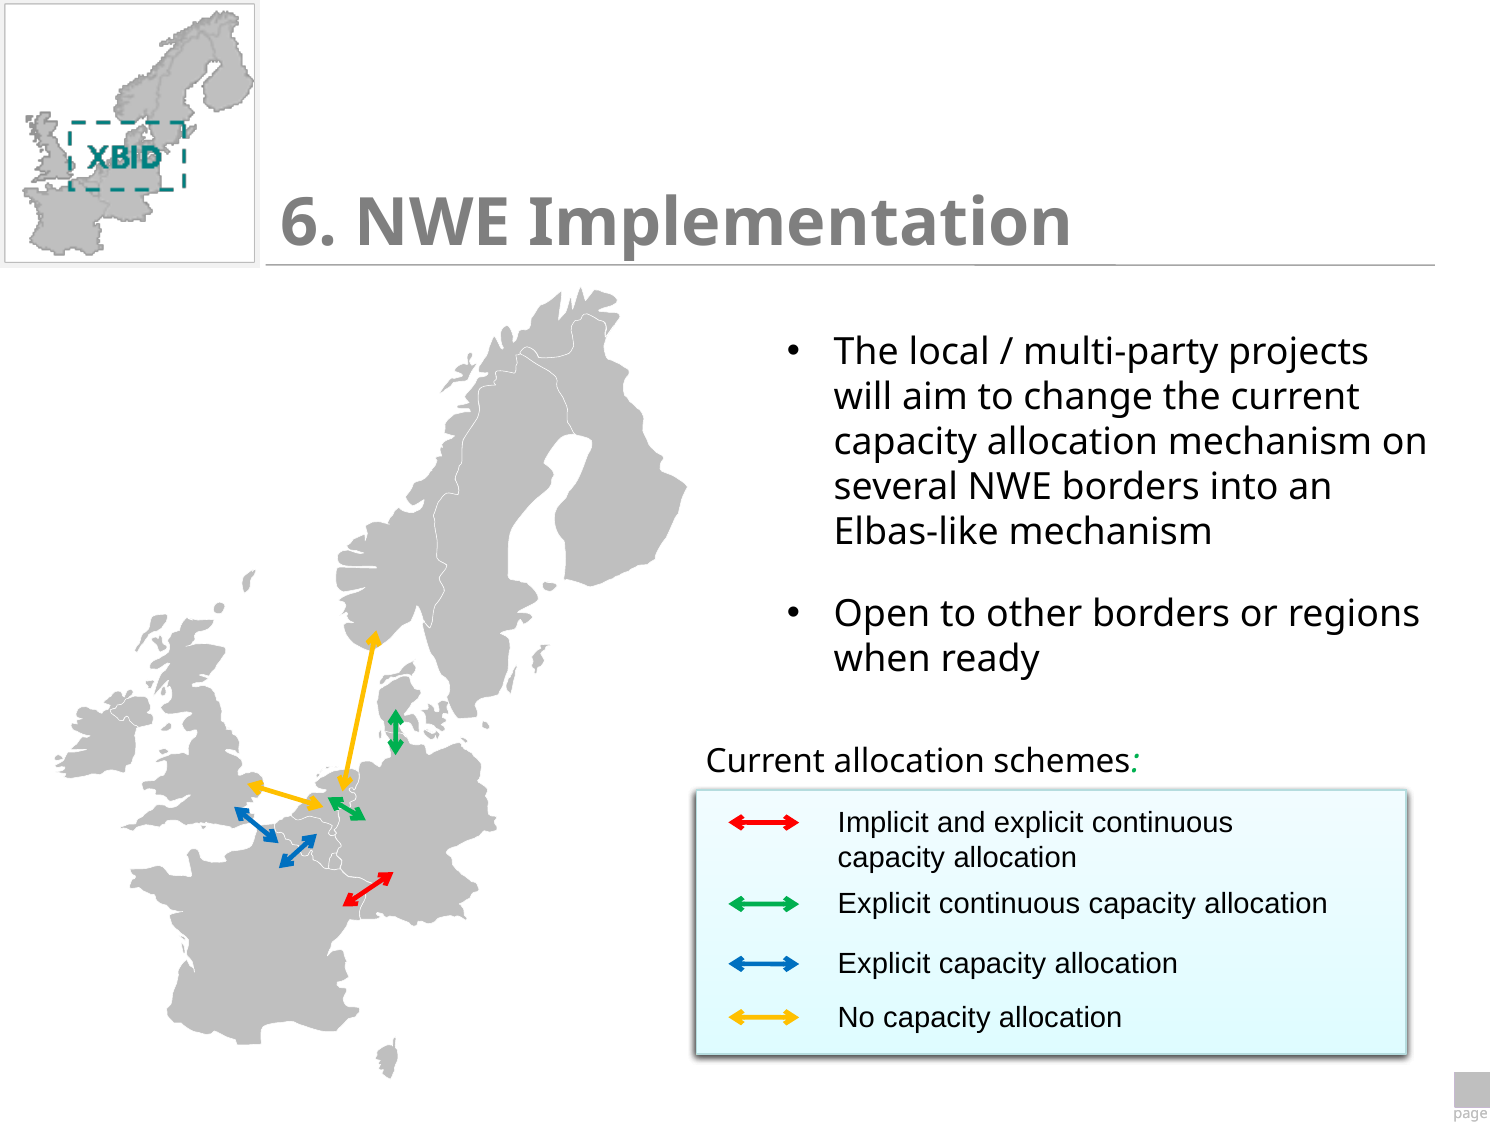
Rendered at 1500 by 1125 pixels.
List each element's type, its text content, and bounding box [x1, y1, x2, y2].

text_box Current allocation schemes: [691, 731, 1194, 786]
text_box The local / multi-party projects will aim to change the current capacity allocation mechanism on several NWE borders into an Elbas-like mechanism Open to other borders or regions when ready [721, 436, 1451, 622]
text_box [53, 286, 688, 1080]
text_box 6. NWE Implementation [265, 78, 1436, 266]
text_box No capacity allocation [822, 990, 1476, 1041]
text_box Implicit and explicit continuous capacity allocation [822, 795, 1476, 877]
picture [0, 0, 260, 268]
text_box [696, 789, 1407, 1055]
text_box Explicit capacity allocation [822, 937, 1476, 987]
text_box Explicit continuous capacity allocation [822, 877, 1476, 927]
